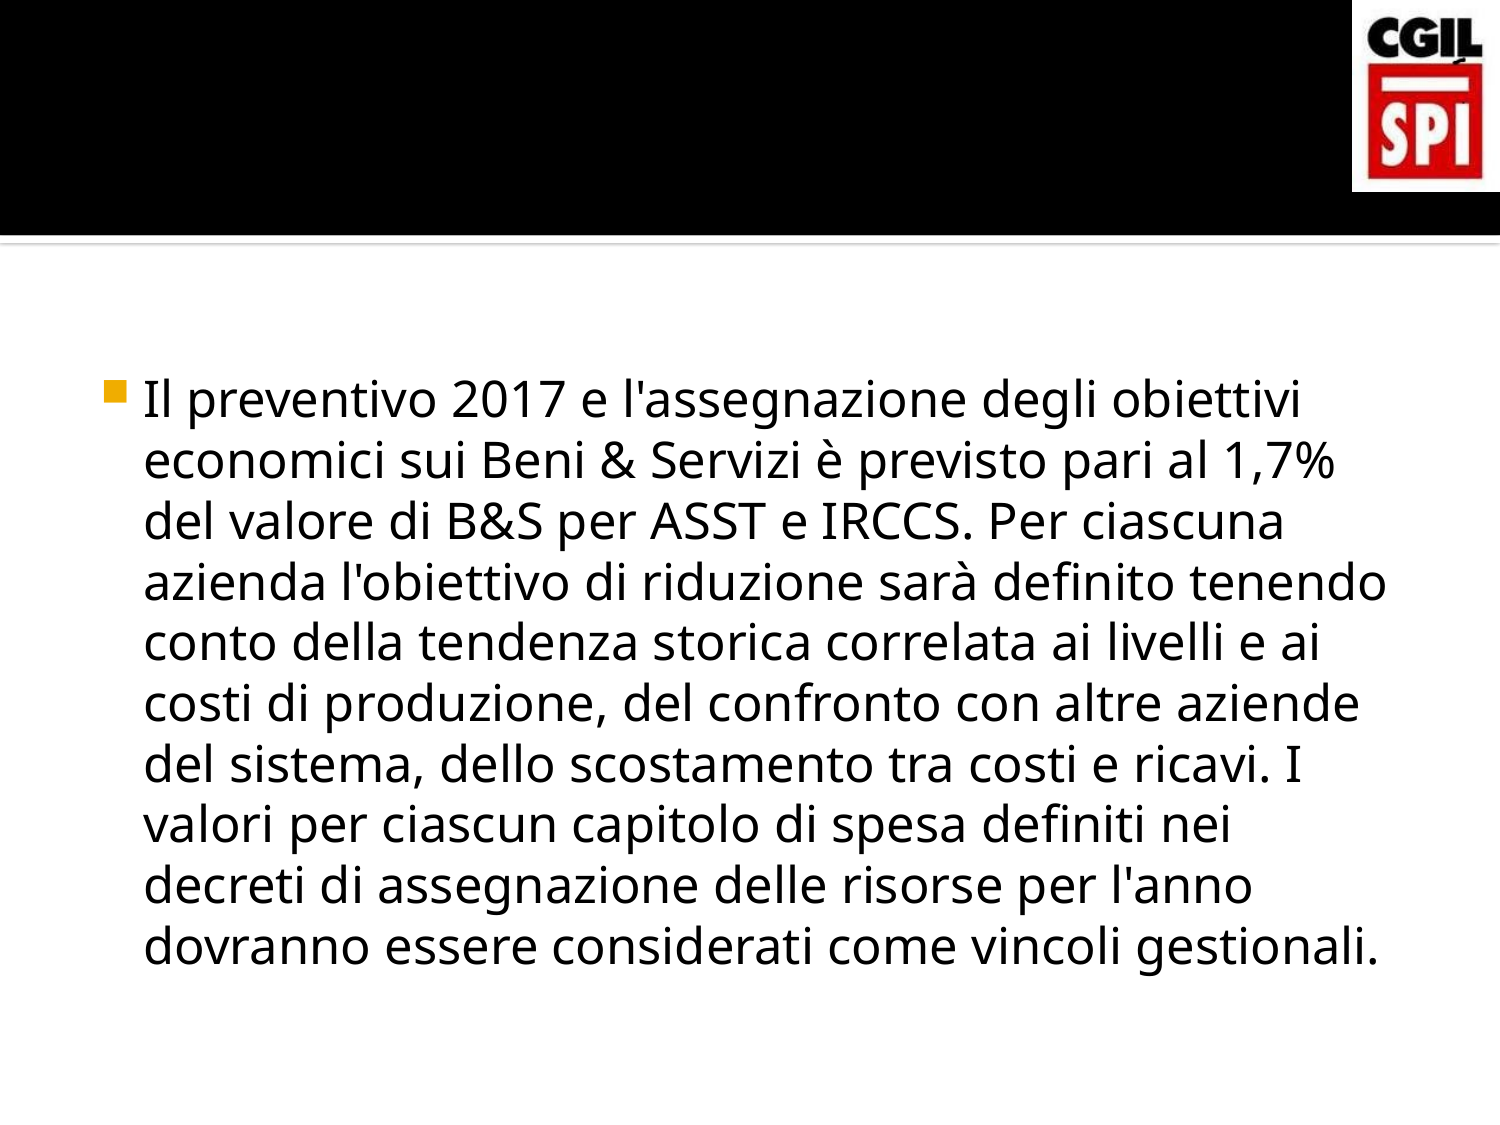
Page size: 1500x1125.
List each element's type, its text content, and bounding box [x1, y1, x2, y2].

list Il preventivo 2017 e l'assegnazione degli obiettivi economici sui Beni & Servizi è previsto pari al 1,7% del valore di B&S per ASST e IRCCS. Per ciascuna azienda l'obiettivo di riduzione sarà definito tenendo conto della tendenza storica correlata ai livelli e ai costi di produzione, del confronto con altre aziende del sistema, dello scostamento tra costi e ricavi. I valori per ciascun capitolo di spesa definiti nei decreti di assegnazione delle risorse per l'anno dovranno essere considerati come vincoli gestionali. [75, 291, 1425, 1050]
picture [1352, 0, 1500, 192]
